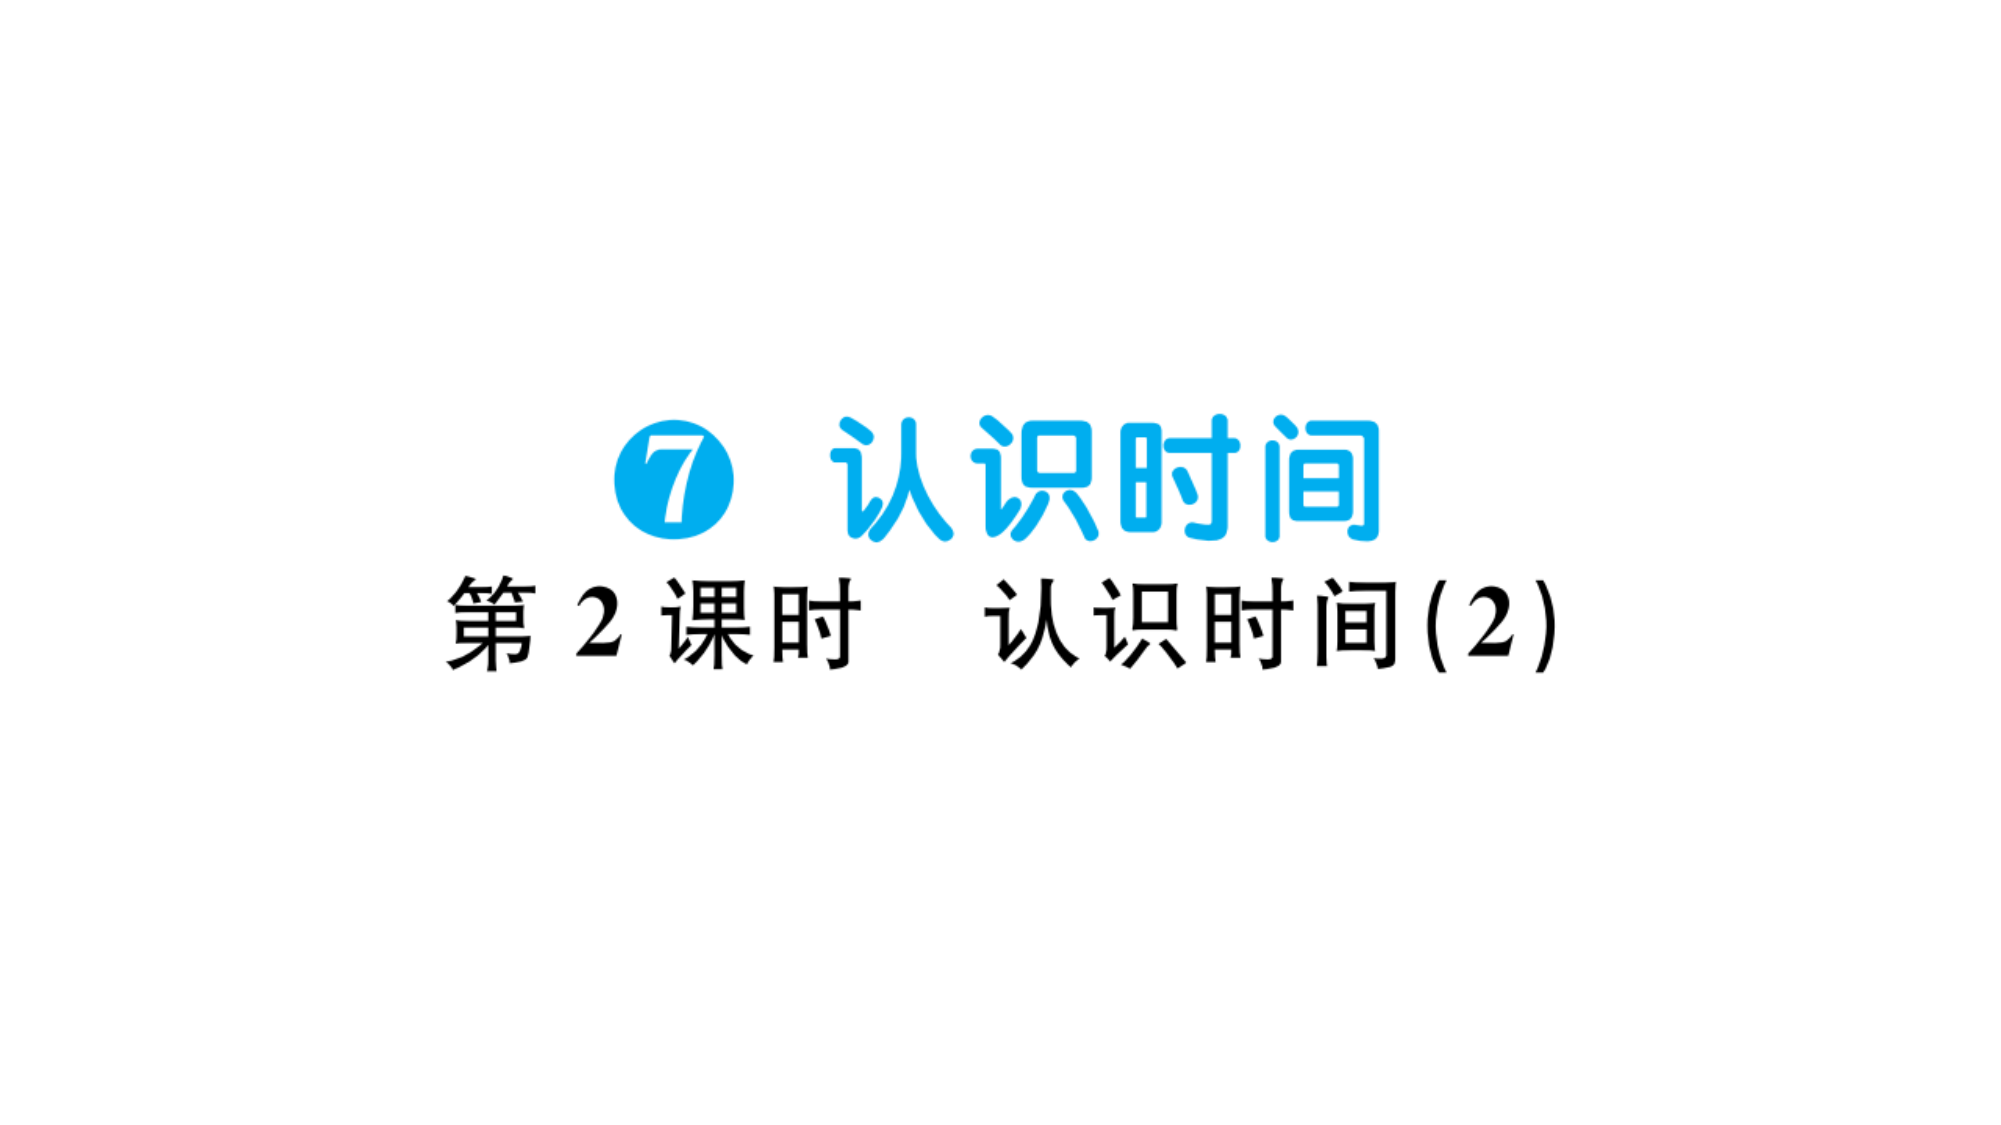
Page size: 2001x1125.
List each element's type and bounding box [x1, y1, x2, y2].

picture [417, 400, 1583, 693]
